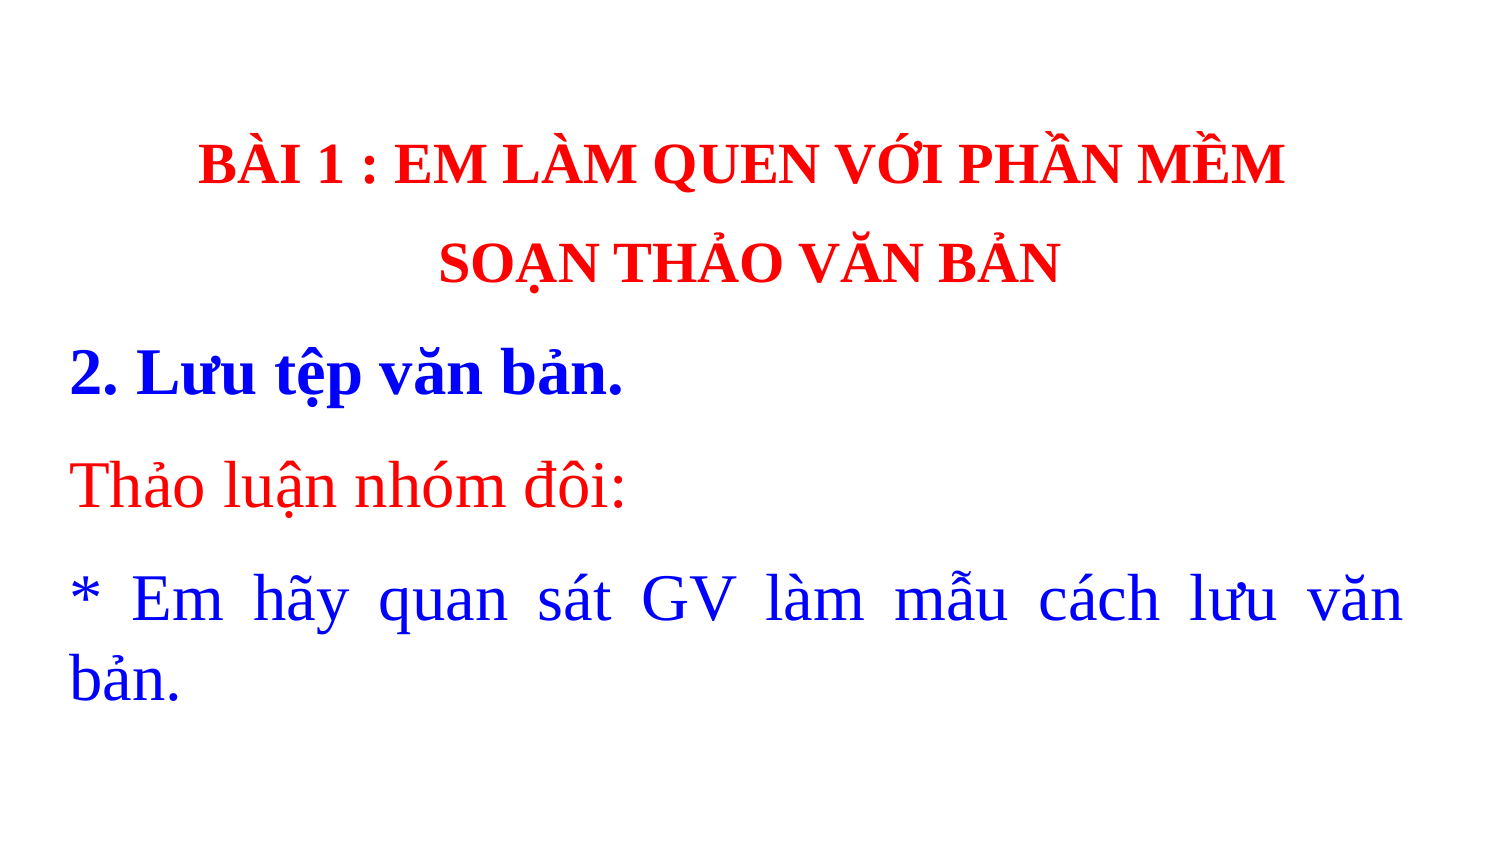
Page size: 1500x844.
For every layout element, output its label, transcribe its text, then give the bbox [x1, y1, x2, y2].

text_box 2. Lưu tệp văn bản. Thảo luận nhóm đôi: * Em hãy quan sát GV làm mẫu cách lưu văn bản. [62, 298, 1413, 823]
text_box BÀI 1 : EM LÀM QUEN VỚI PHẦN MỀM SOẠN THẢO VĂN BẢN [50, 121, 1450, 298]
